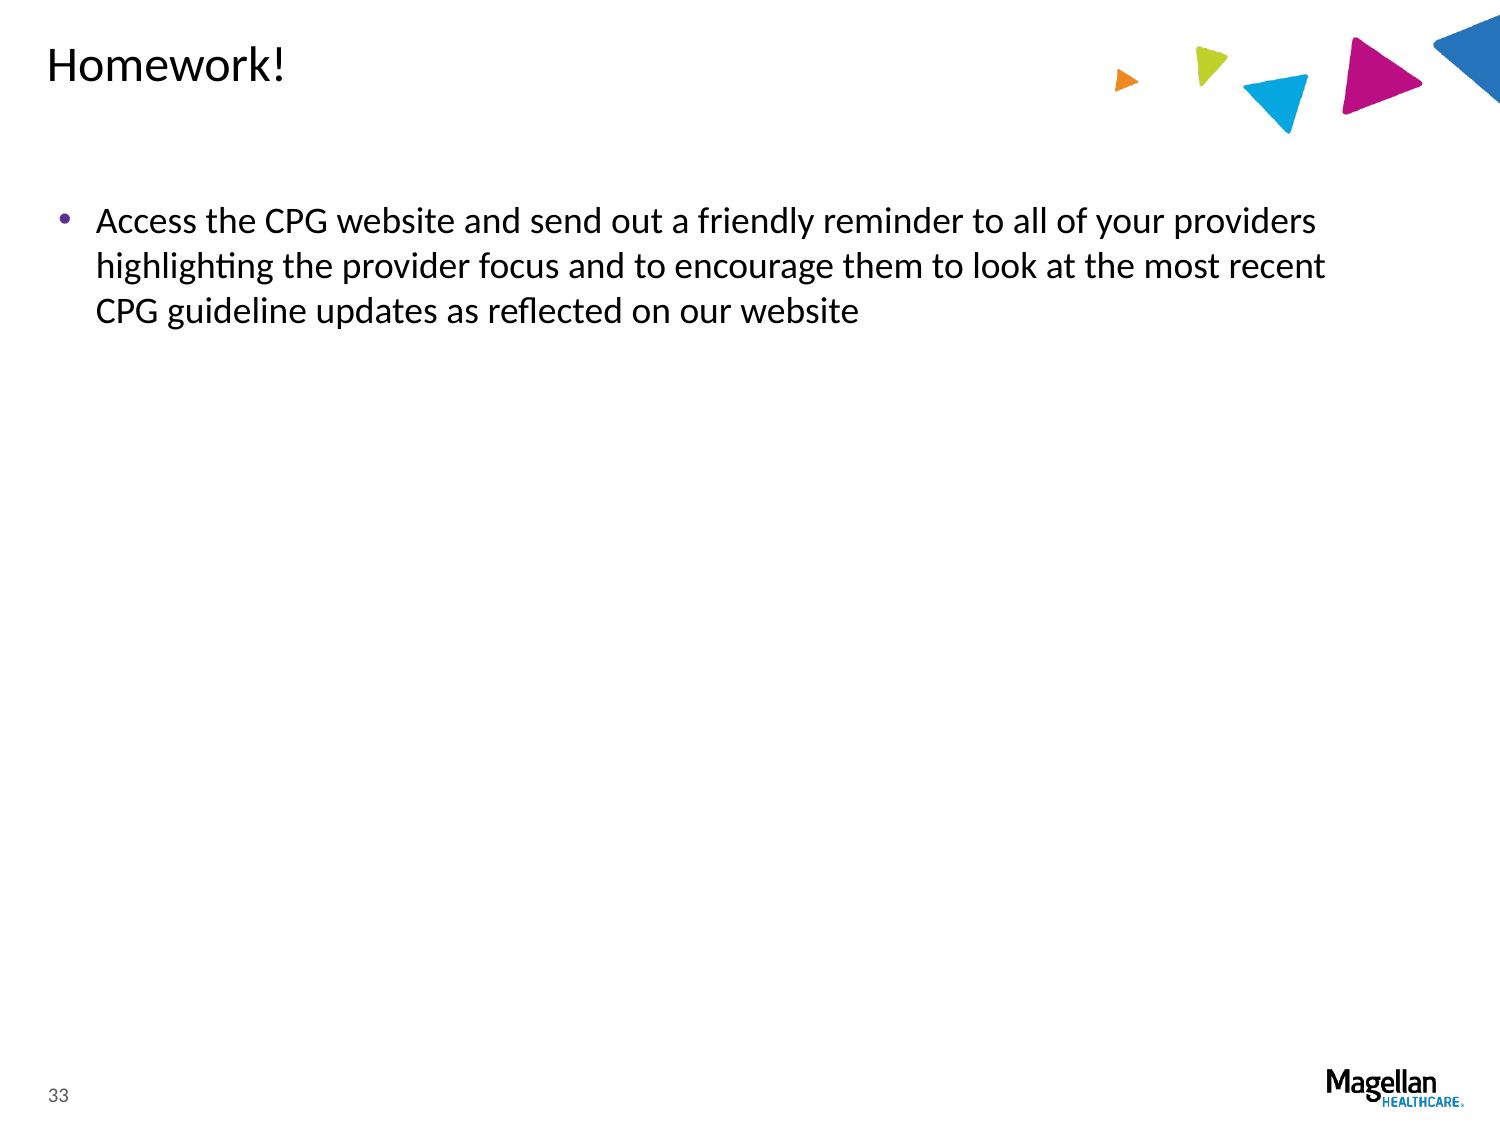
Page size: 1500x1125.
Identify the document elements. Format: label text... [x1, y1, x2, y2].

picture [1327, 1069, 1464, 1107]
slide_number 33 [32, 1054, 99, 1115]
picture [1078, 0, 1500, 152]
list Access the CPG website and send out a friendly reminder to all of your providers highlighting the provider focus and to encourage them to look at the most recent CPG guideline updates as reflected on our website [43, 188, 1404, 902]
title Homework! [31, 31, 1273, 217]
